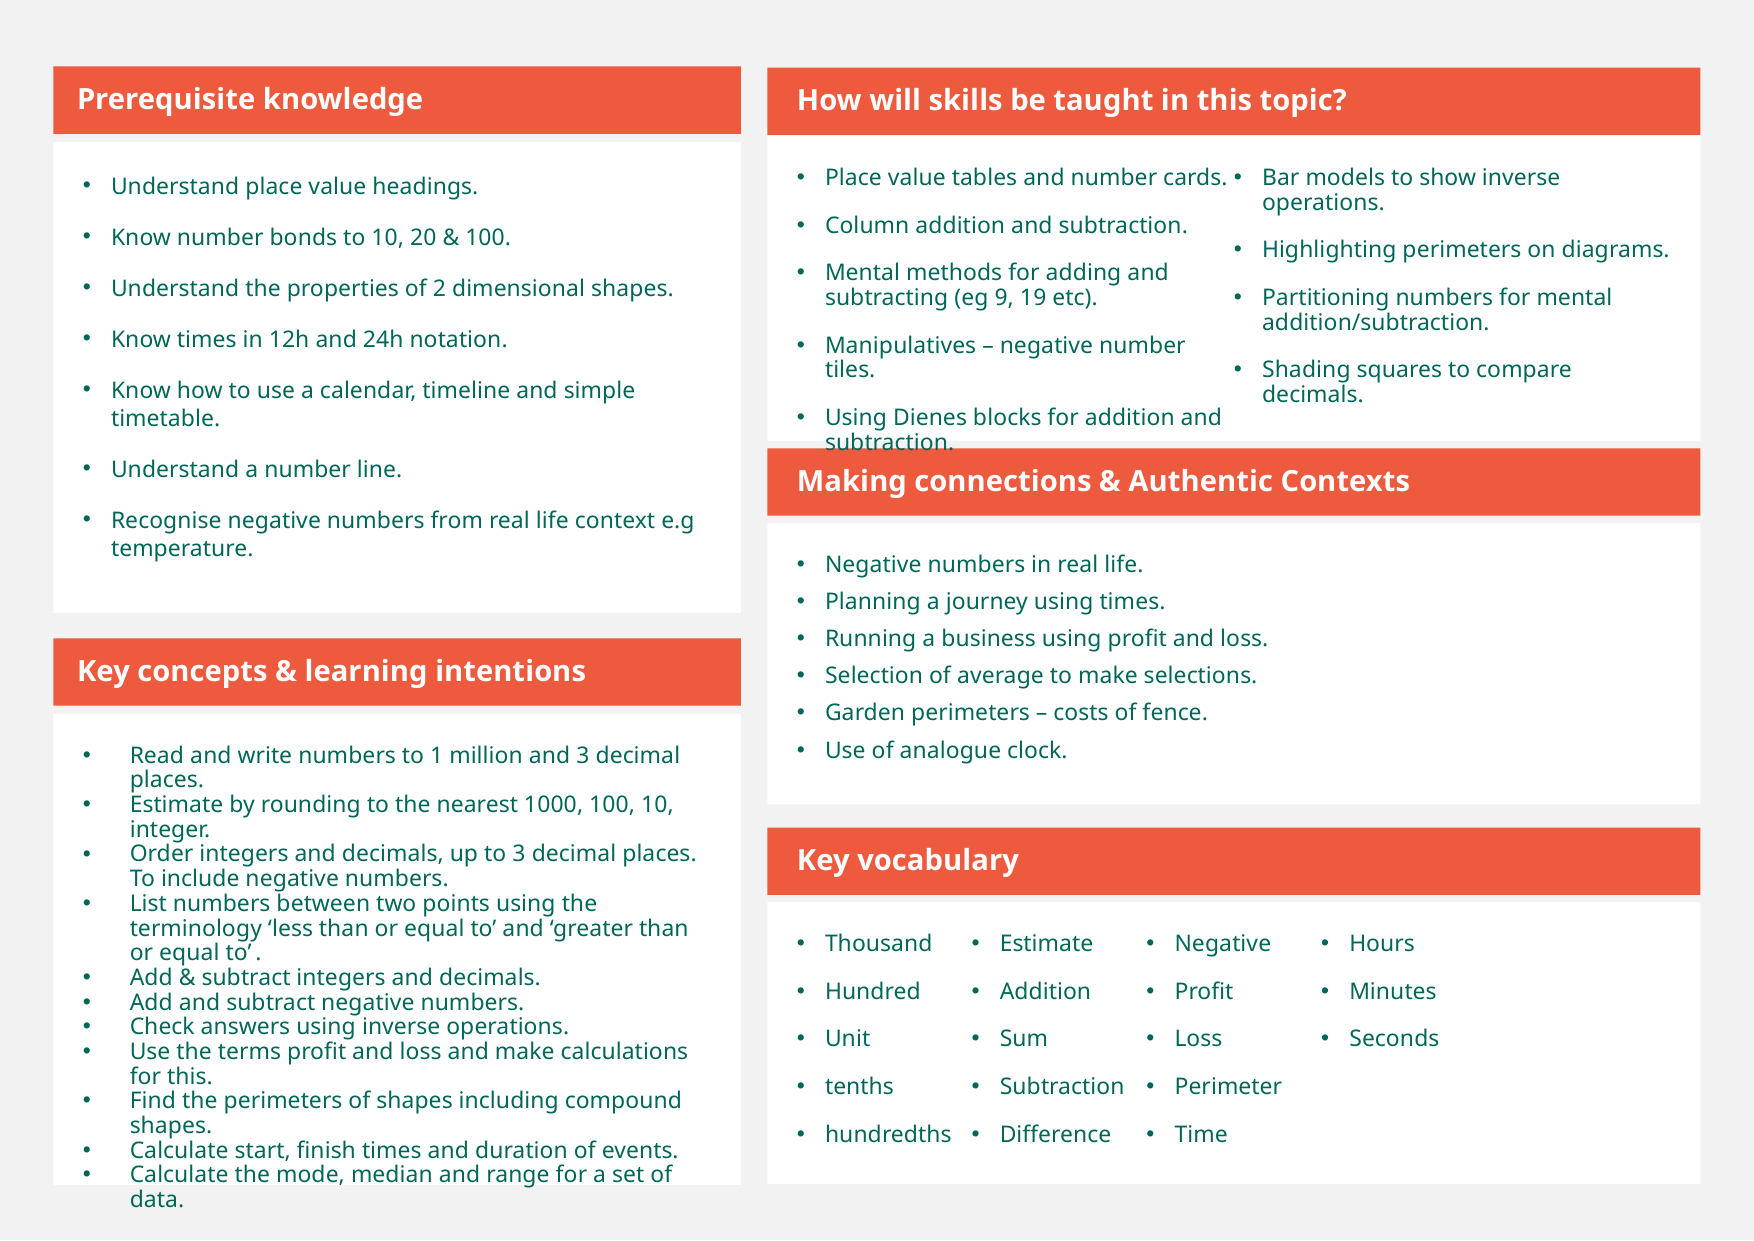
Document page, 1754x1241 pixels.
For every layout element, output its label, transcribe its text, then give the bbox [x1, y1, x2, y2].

list Understand place value headings. Know number bonds to 10, 20 & 100. Understand the properties of 2 dimensional shapes. Know times in 12h and 24h notation. Know how to use a calendar, timeline and simple timetable. Understand a number line. Recognise negative numbers from real life context e.g temperature. [53, 142, 741, 613]
list Prerequisite knowledge [53, 66, 741, 134]
list Place value tables and number cards. Column addition and subtraction. Mental methods for adding and subtracting (eg 9, 19 etc). Manipulatives – negative number tiles. Using Dienes blocks for addition and subtraction. Bar models to show inverse operations. Highlighting perimeters on diagrams. Partitioning numbers for mental addition/subtraction. Shading squares to compare decimals. [767, 136, 1701, 442]
list Key vocabulary [767, 827, 1701, 895]
list Read and write numbers to 1 million and 3 decimal places. Estimate by rounding to the nearest 1000, 100, 10, integer. Order integers and decimals, up to 3 decimal places. To include negative numbers. List numbers between two points using the terminology ‘less than or equal to’ and ‘greater than or equal to’ . Add & subtract integers and decimals. Add and subtract negative numbers. Check answers using inverse operations. Use the terms profit and loss and make calculations for this. Find the perimeters of shapes including compound shapes. Calculate start, finish times and duration of events. Calculate the mode, median and range for a set of data. [53, 713, 741, 1186]
list How will skills be taught in this topic? [767, 67, 1701, 135]
list Negative numbers in real life. Planning a journey using times. Running a business using profit and loss. Selection of average to make selections. Garden perimeters – costs of fence. Use of analogue clock. [767, 522, 1701, 805]
list Thousand Hundred Unit tenths hundredths Estimate Addition Sum Subtraction Difference Negative Profit Loss Perimeter Time Hours Minutes Seconds [767, 902, 1701, 1184]
list Making connections & Authentic Contexts [767, 448, 1701, 516]
list Key concepts & learning intentions [53, 638, 741, 706]
